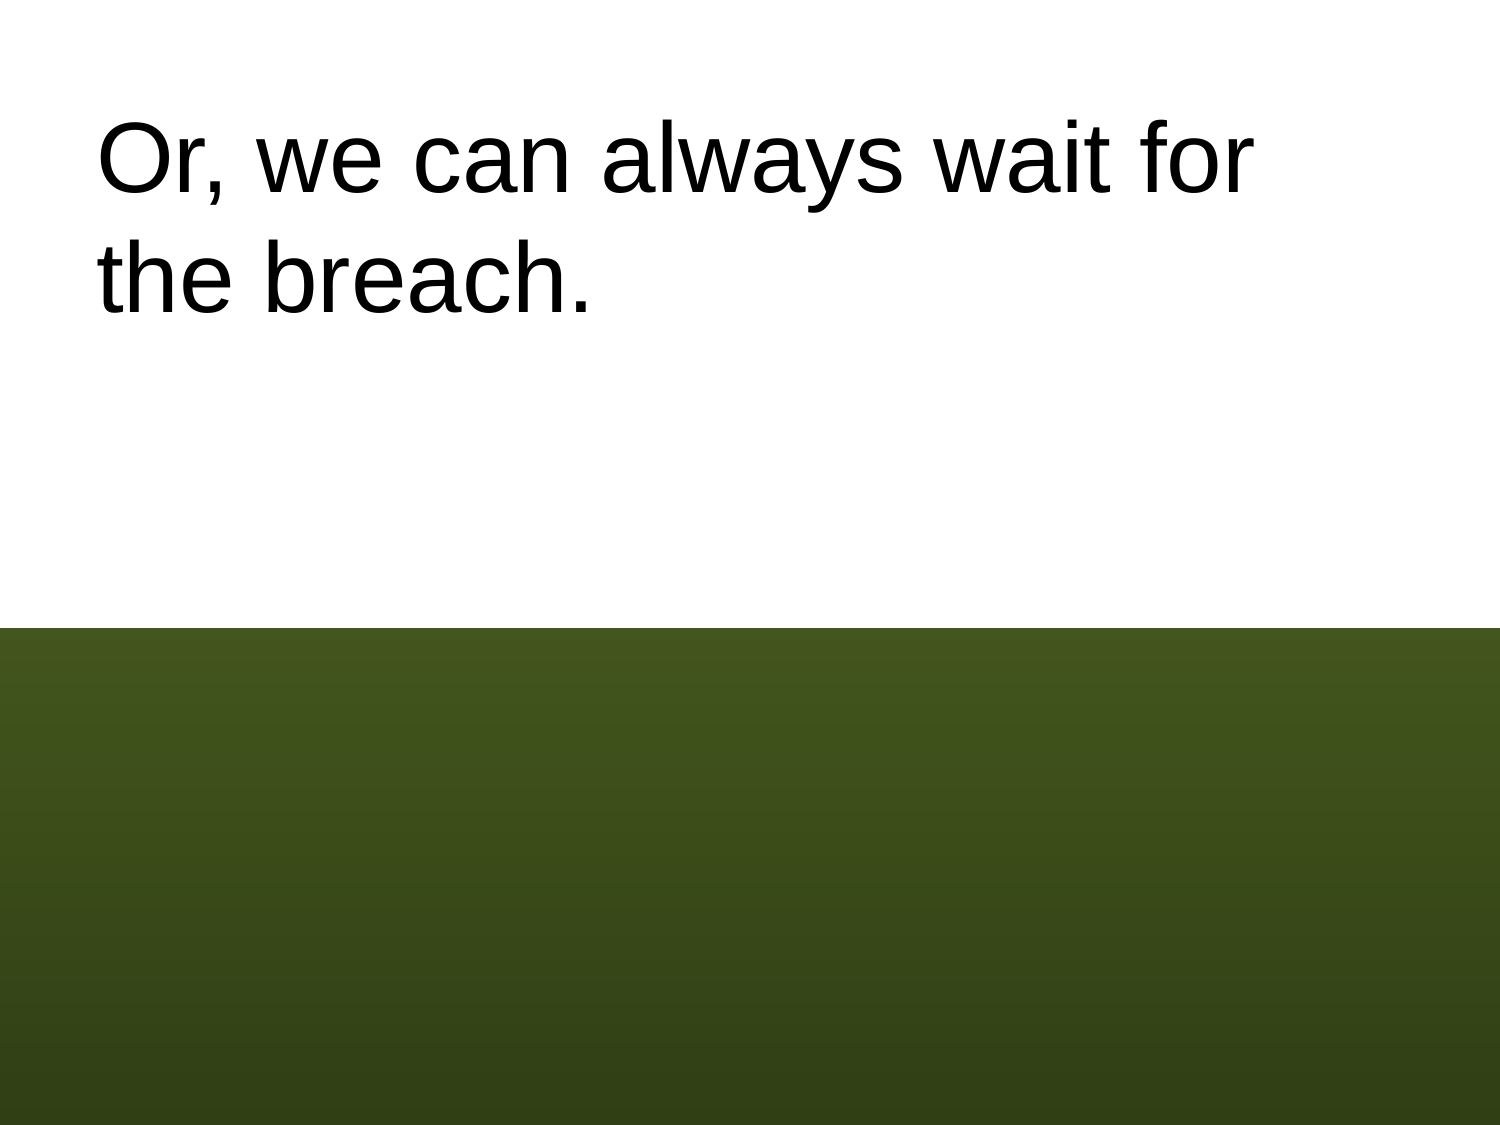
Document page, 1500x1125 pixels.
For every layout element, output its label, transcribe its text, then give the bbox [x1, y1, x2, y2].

text_box [0, 626, 1500, 1125]
text_box Or, we can always wait for the breach. [81, 85, 1438, 341]
